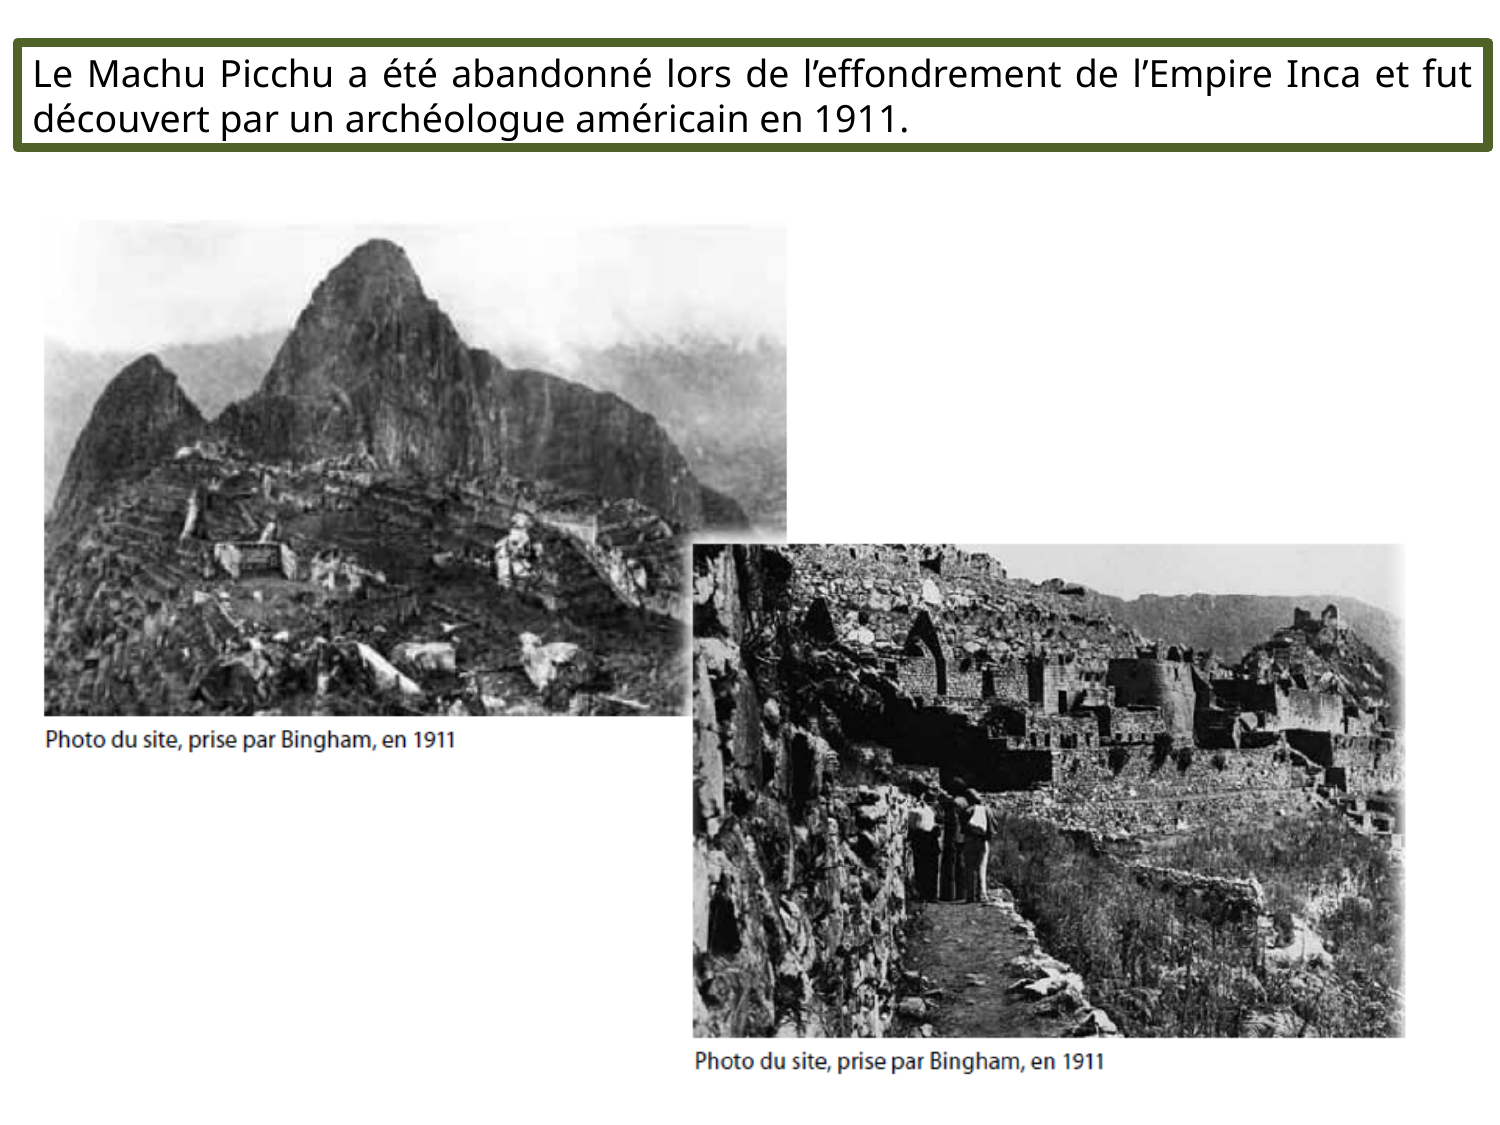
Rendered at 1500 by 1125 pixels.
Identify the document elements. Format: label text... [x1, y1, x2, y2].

text_box Le Machu Picchu a été abandonné lors de l’effondrement de l’Empire Inca et fut découvert par un archéologue américain en 1911. [16, 41, 1490, 149]
picture [20, 207, 1417, 1107]
